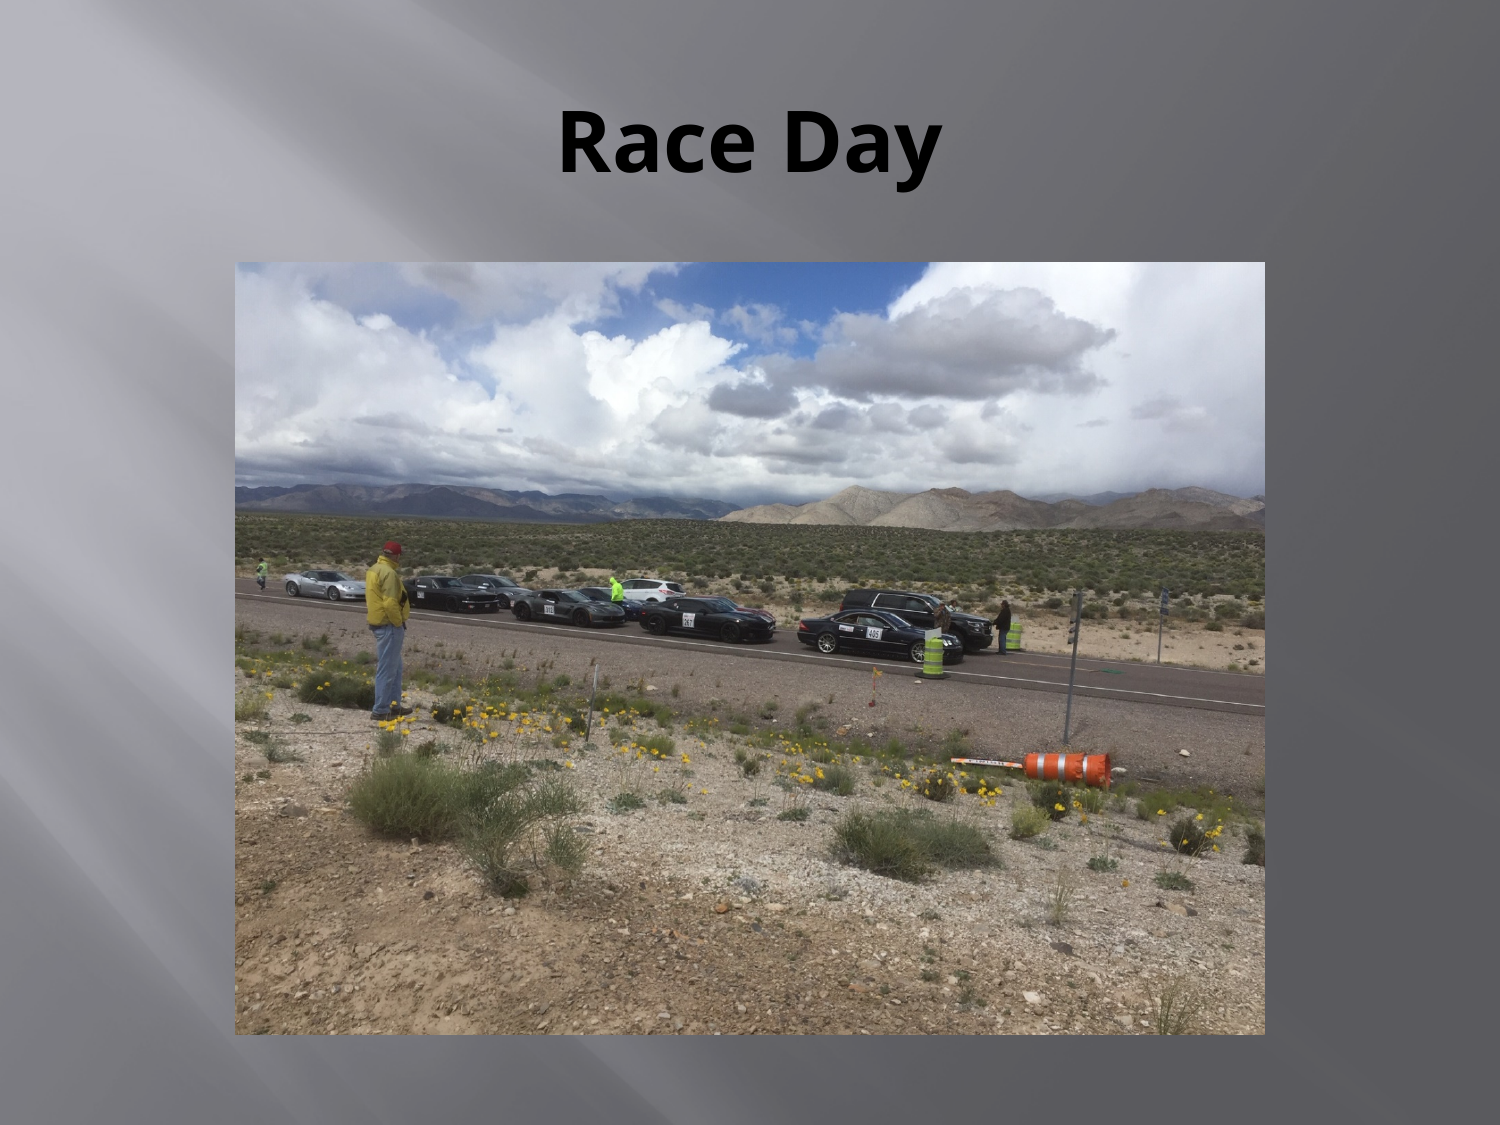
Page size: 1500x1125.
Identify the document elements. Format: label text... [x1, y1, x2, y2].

title Race Day [75, 45, 1425, 233]
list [234, 262, 1266, 1036]
